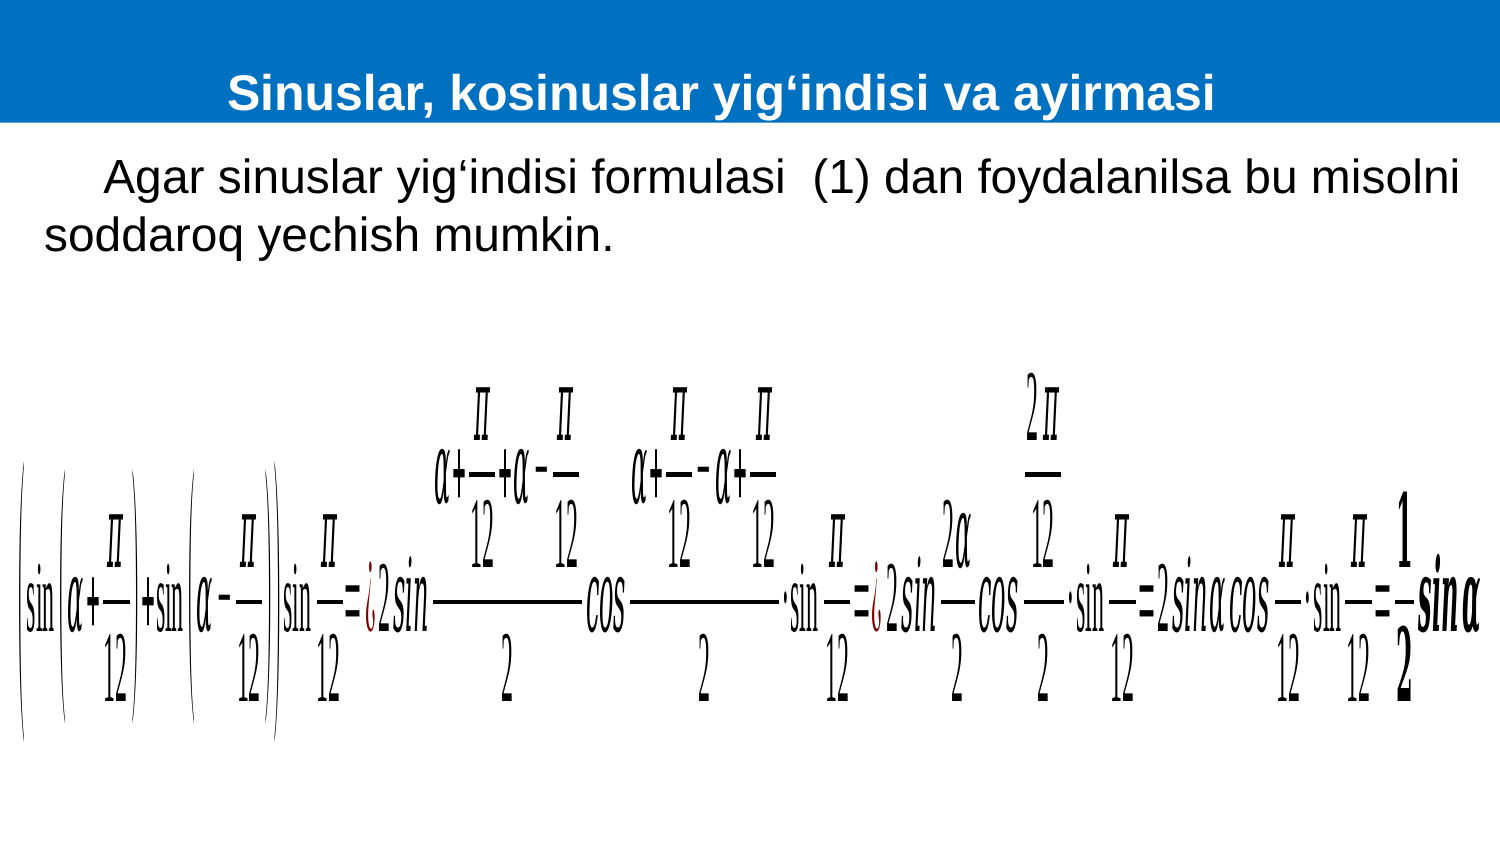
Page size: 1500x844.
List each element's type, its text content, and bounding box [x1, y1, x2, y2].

text_box Sinuslar, kosinuslar yig‘indisi va ayirmasi [64, 24, 1376, 121]
text_box [0, 0, 1500, 123]
